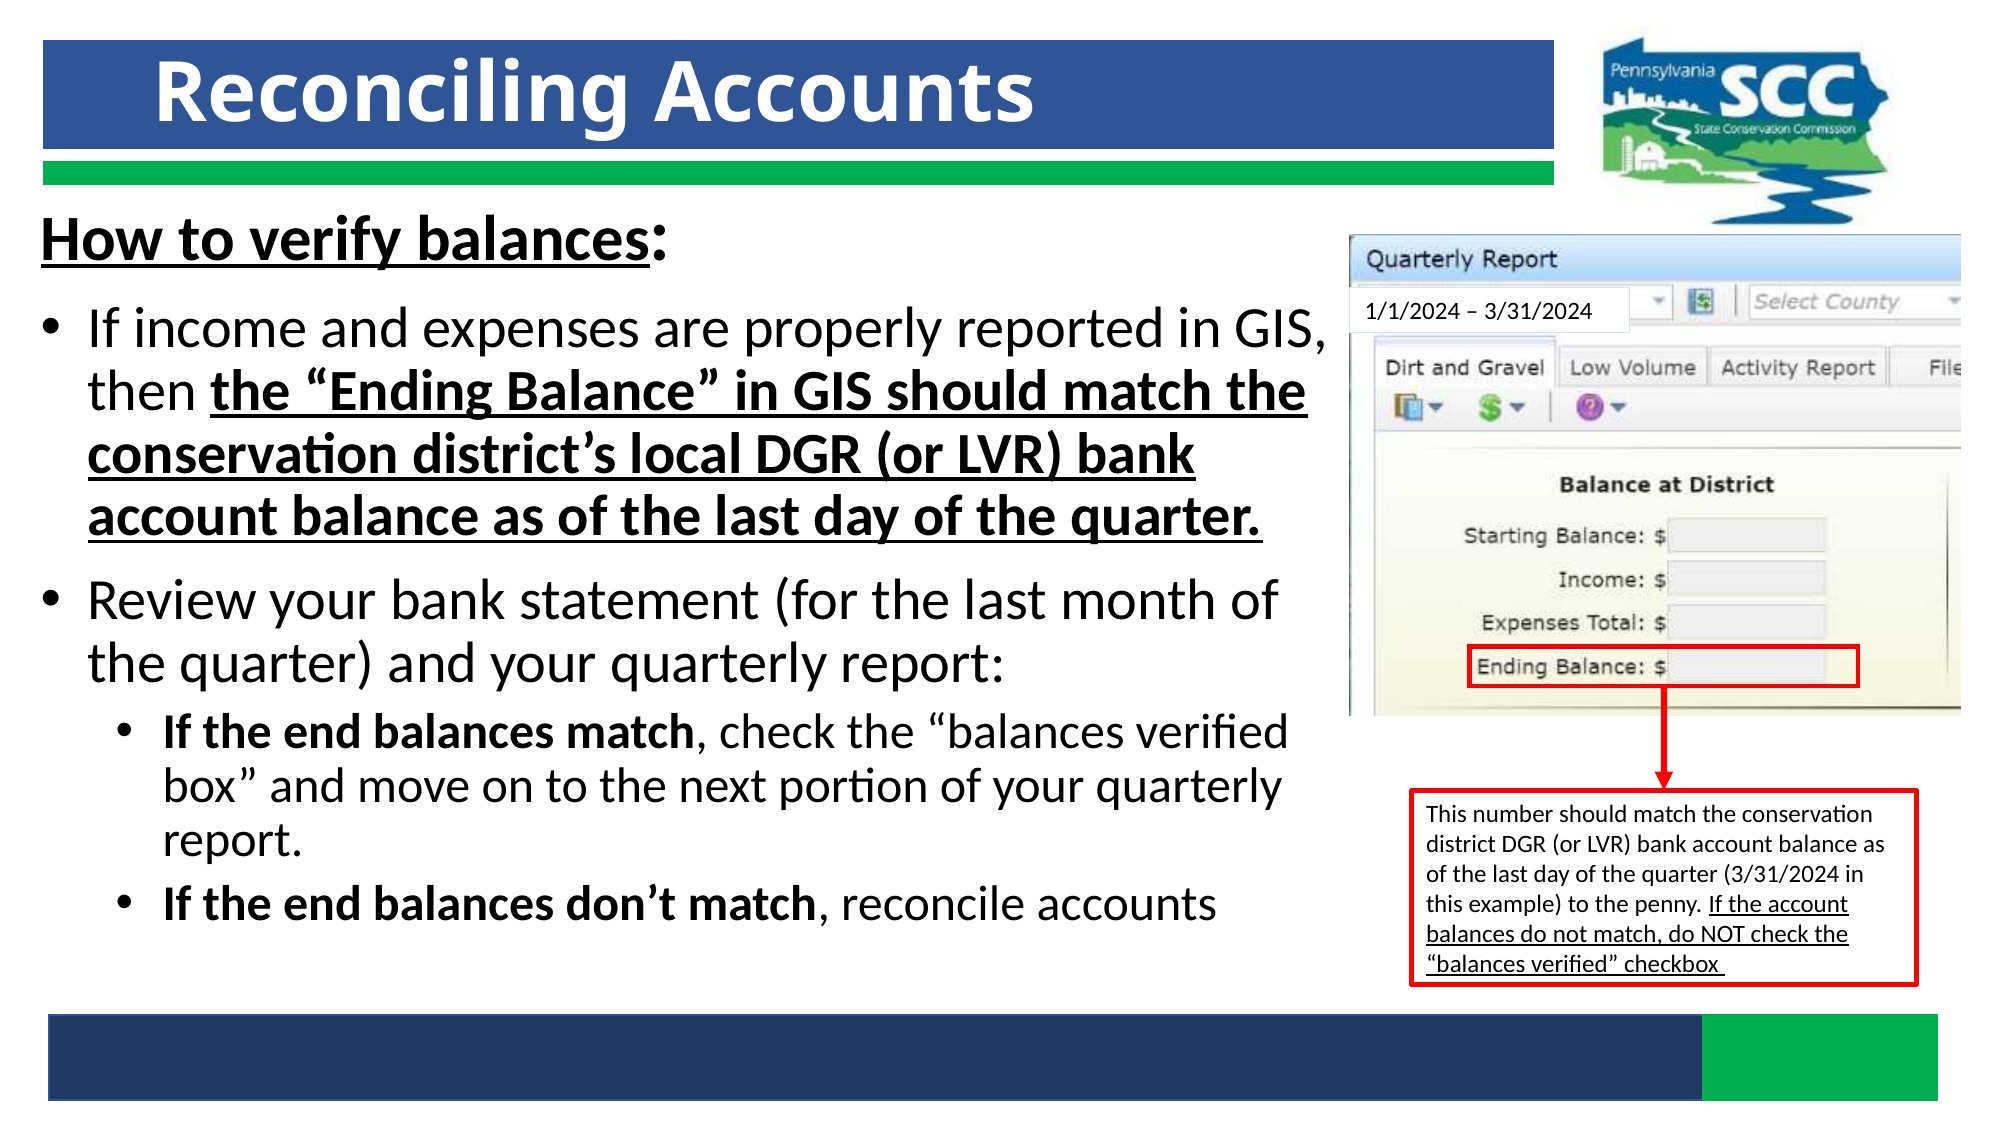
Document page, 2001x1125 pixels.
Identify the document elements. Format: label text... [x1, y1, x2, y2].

text_box This number should match the conservation district DGR (or LVR) bank account balance as of the last day of the quarter (3/31/2024 in this example) to the penny. If the account balances do not match, do NOT check the “balances verified” checkbox [1411, 790, 1917, 985]
text_box [48, 1014, 1702, 1101]
text_box [1107, 40, 1554, 149]
text_box [43, 161, 1554, 185]
list How to verify balances: If income and expenses are properly reported in GIS, then the “Ending Balance” in GIS should match the conservation district’s local DGR (or LVR) bank account balance as of the last day of the quarter. Review your bank statement (for the last month of the quarter) and your quarterly report: If the end balances match, check the “balances verified box” and move on to the next portion of your quarterly report. If the end balances don’t match, reconcile accounts [25, 187, 1350, 1016]
text_box Reconciling Accounts [137, 26, 1107, 161]
text_box [1702, 1014, 1938, 1101]
text_box [43, 40, 137, 149]
picture [1349, 26, 1961, 716]
